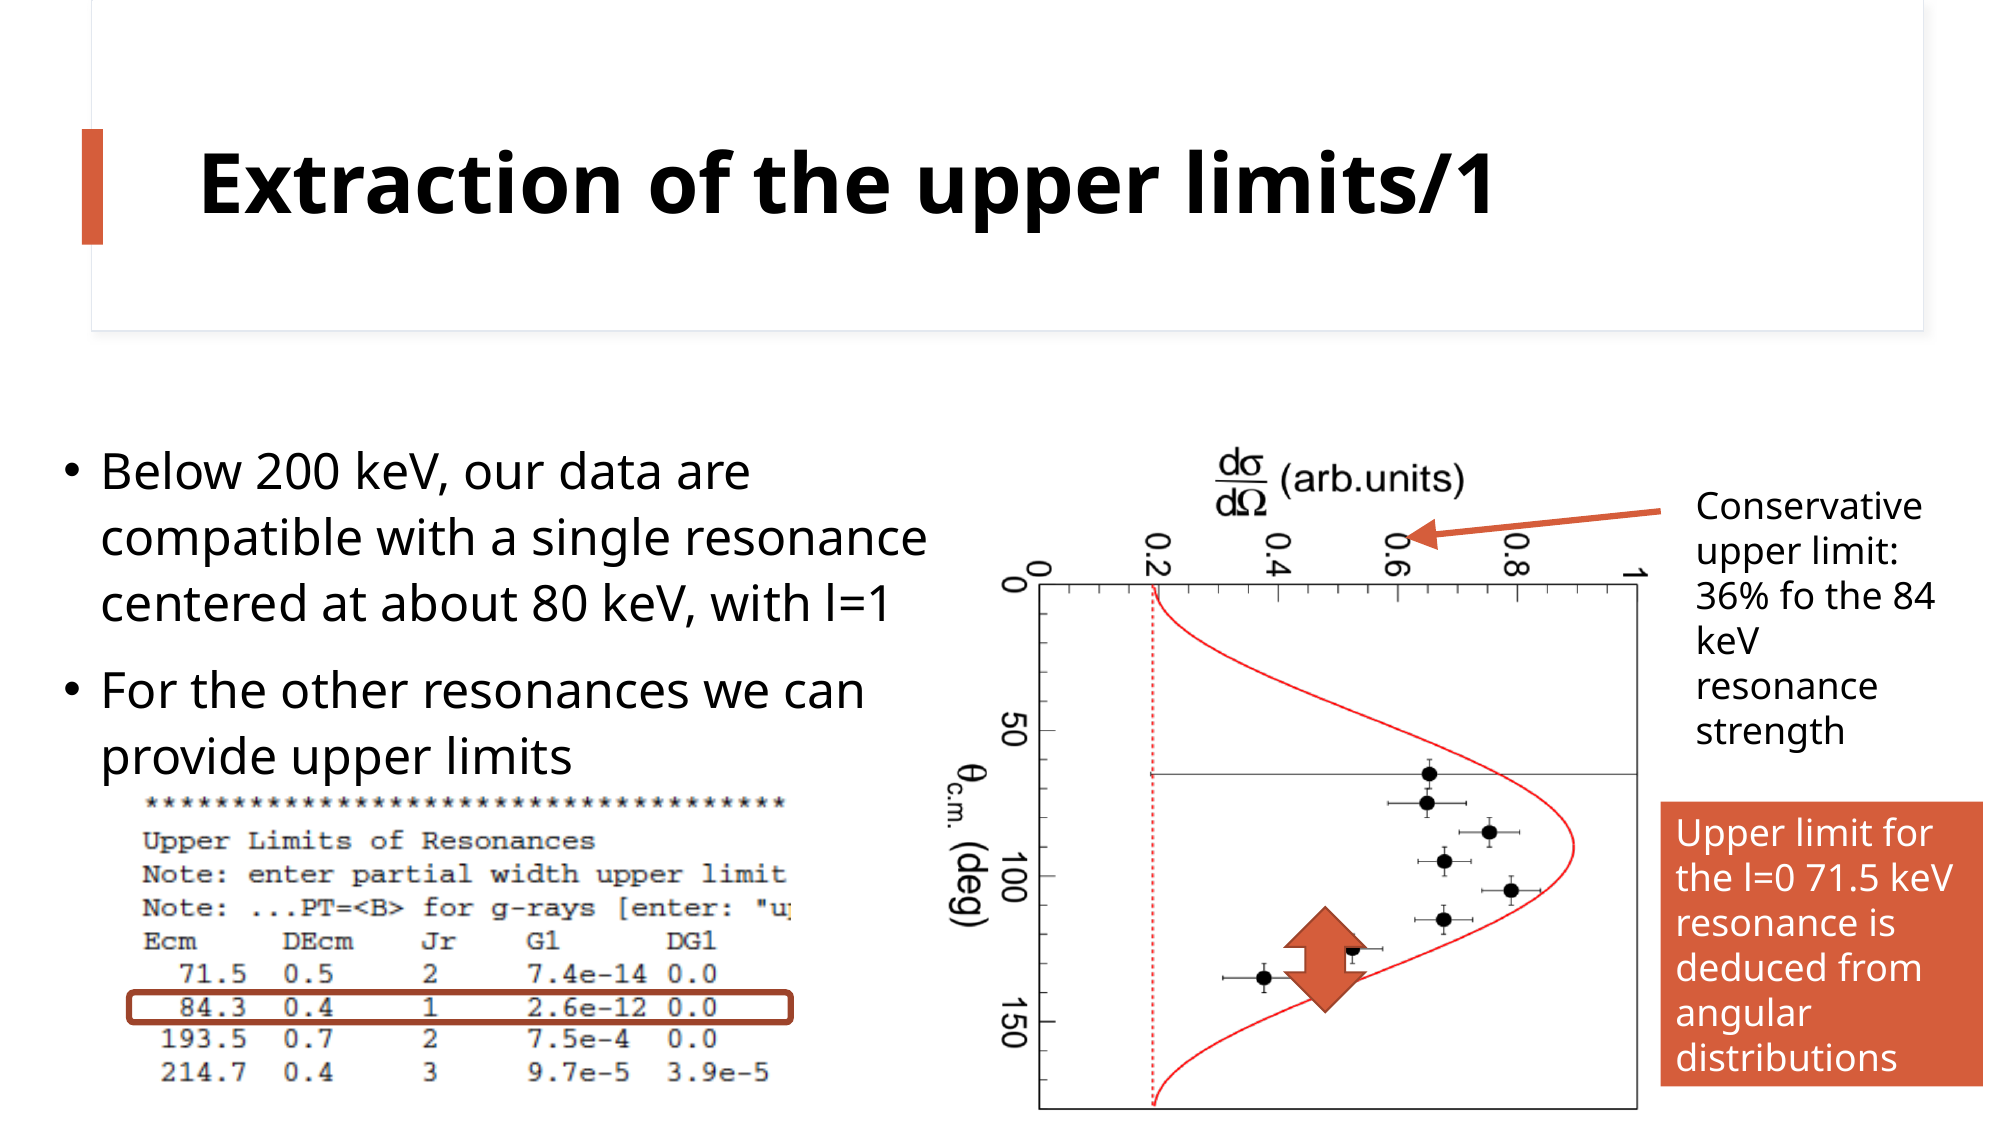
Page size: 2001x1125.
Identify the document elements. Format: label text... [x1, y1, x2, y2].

title Extraction of the upper limits/1 [183, 90, 1851, 284]
text_box Upper limit for the l=0 71.5 keV resonance is deduced from angular distributions [1660, 801, 1983, 1087]
picture [920, 411, 1637, 1125]
text_box Below 200 keV, our data are compatible with a single resonance centered at about 80 keV, with l=1 For the other resonances we can provide upper limits [48, 426, 920, 1033]
text_box Conservative upper limit: 36% fo the 84 keV resonance strength [1680, 474, 1963, 760]
picture [129, 793, 791, 1090]
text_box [1405, 511, 1661, 538]
